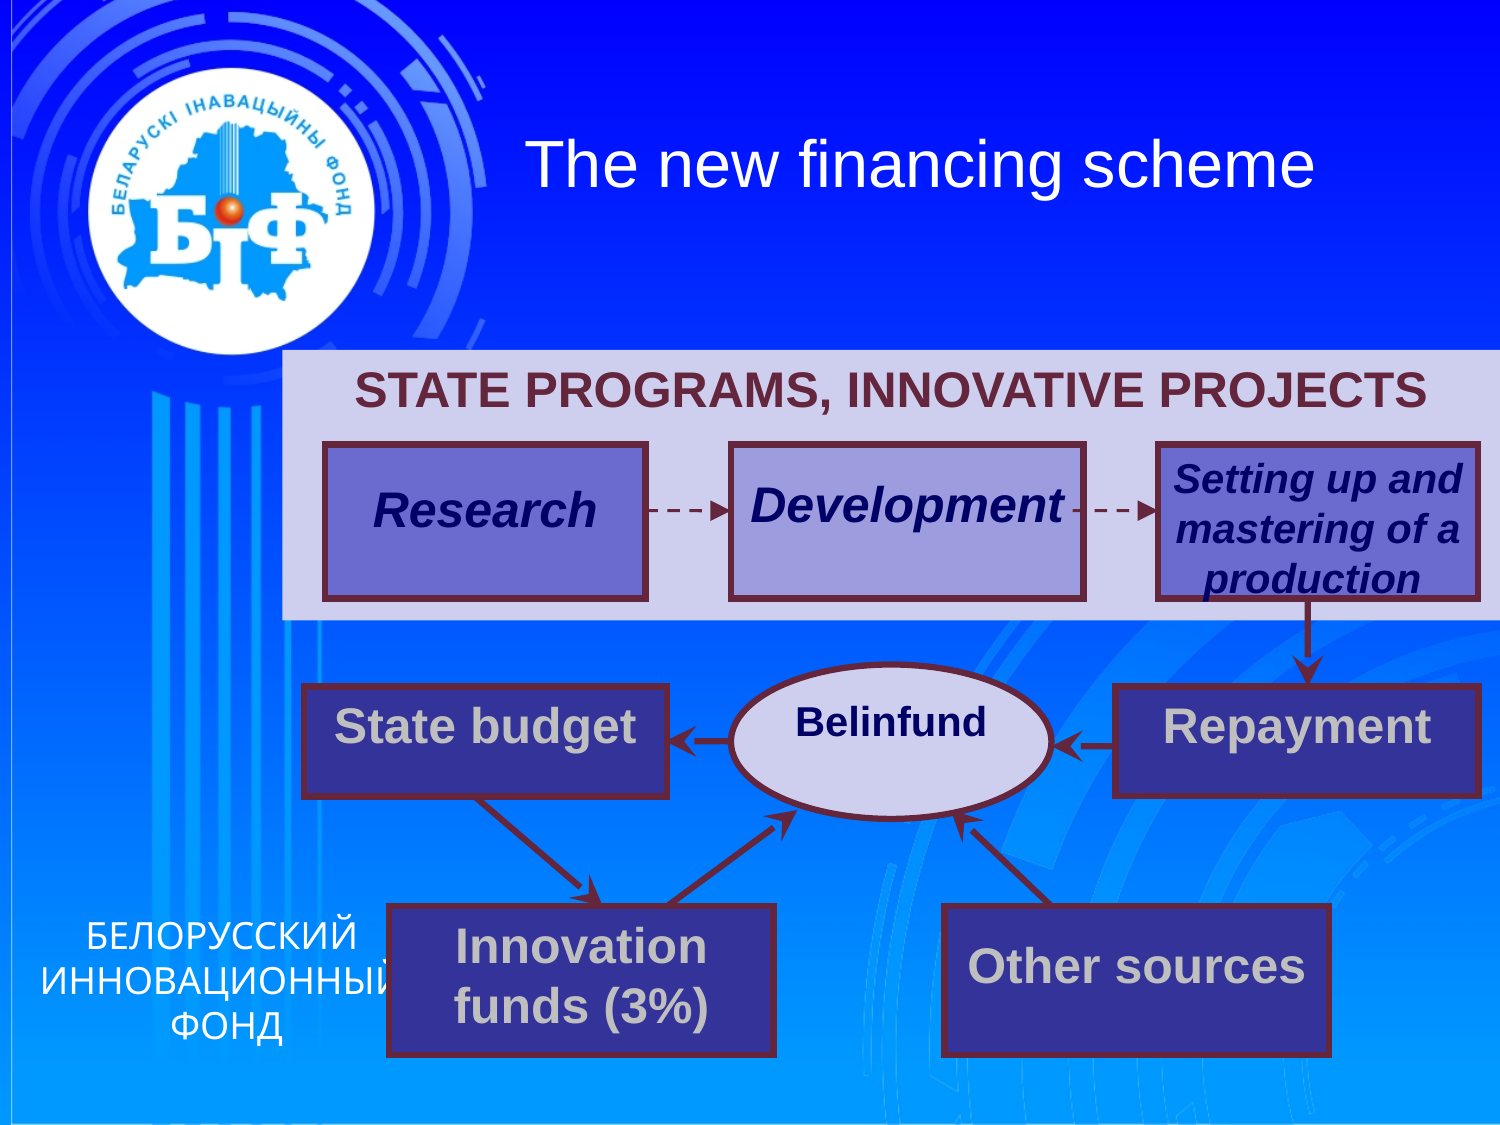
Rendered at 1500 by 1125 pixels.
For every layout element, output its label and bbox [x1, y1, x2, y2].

picture [11, 0, 1500, 1125]
text_box [260, 290, 1500, 1083]
